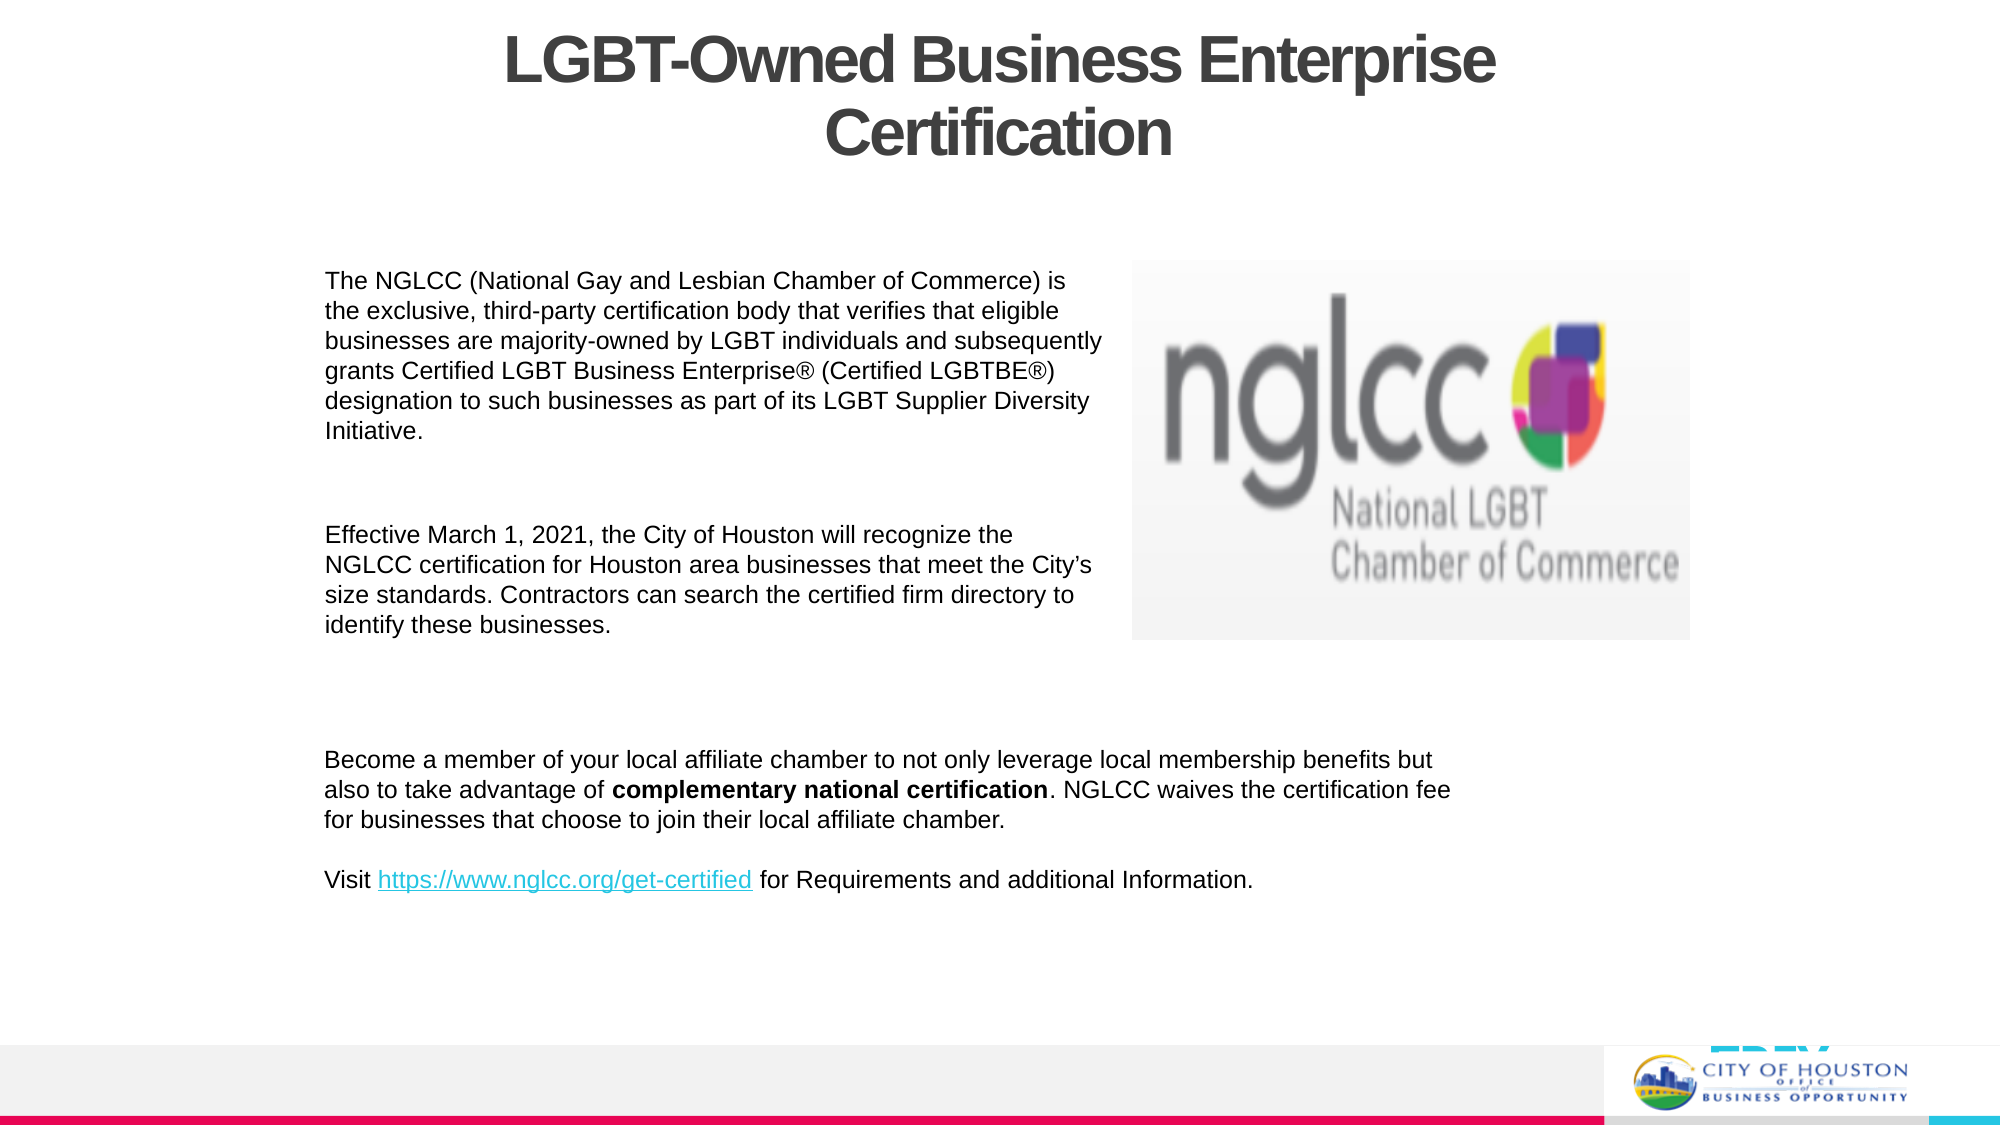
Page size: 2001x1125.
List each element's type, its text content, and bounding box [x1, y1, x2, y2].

text_box The NGLCC (National Gay and Lesbian Chamber of Commerce) is the exclusive, third-party certification body that verifies that eligible businesses are majority-owned by LGBT individuals and subsequently grants Certified LGBT Business Enterprise® (Certified LGBTBE®) designation to such businesses as part of its LGBT Supplier Diversity Initiative. Effective March 1, 2021, the City of Houston will recognize the NGLCC certification for Houston area businesses that meet the City’s size standards. Contractors can search the certified firm directory to identify these businesses. [324, 264, 1109, 693]
text_box Become a member of your local affiliate chamber to not only leverage local membership benefits but also to take advantage of complementary national certification. NGLCC waives the certification fee for businesses that choose to join their local affiliate chamber. Visit https://www.nglcc.org/get-certified for Requirements and additional Information. [309, 706, 1479, 981]
picture [1131, 260, 1690, 640]
picture [1629, 1052, 1912, 1113]
title LGBT-Owned Business Enterprise Certification [324, 0, 1675, 198]
